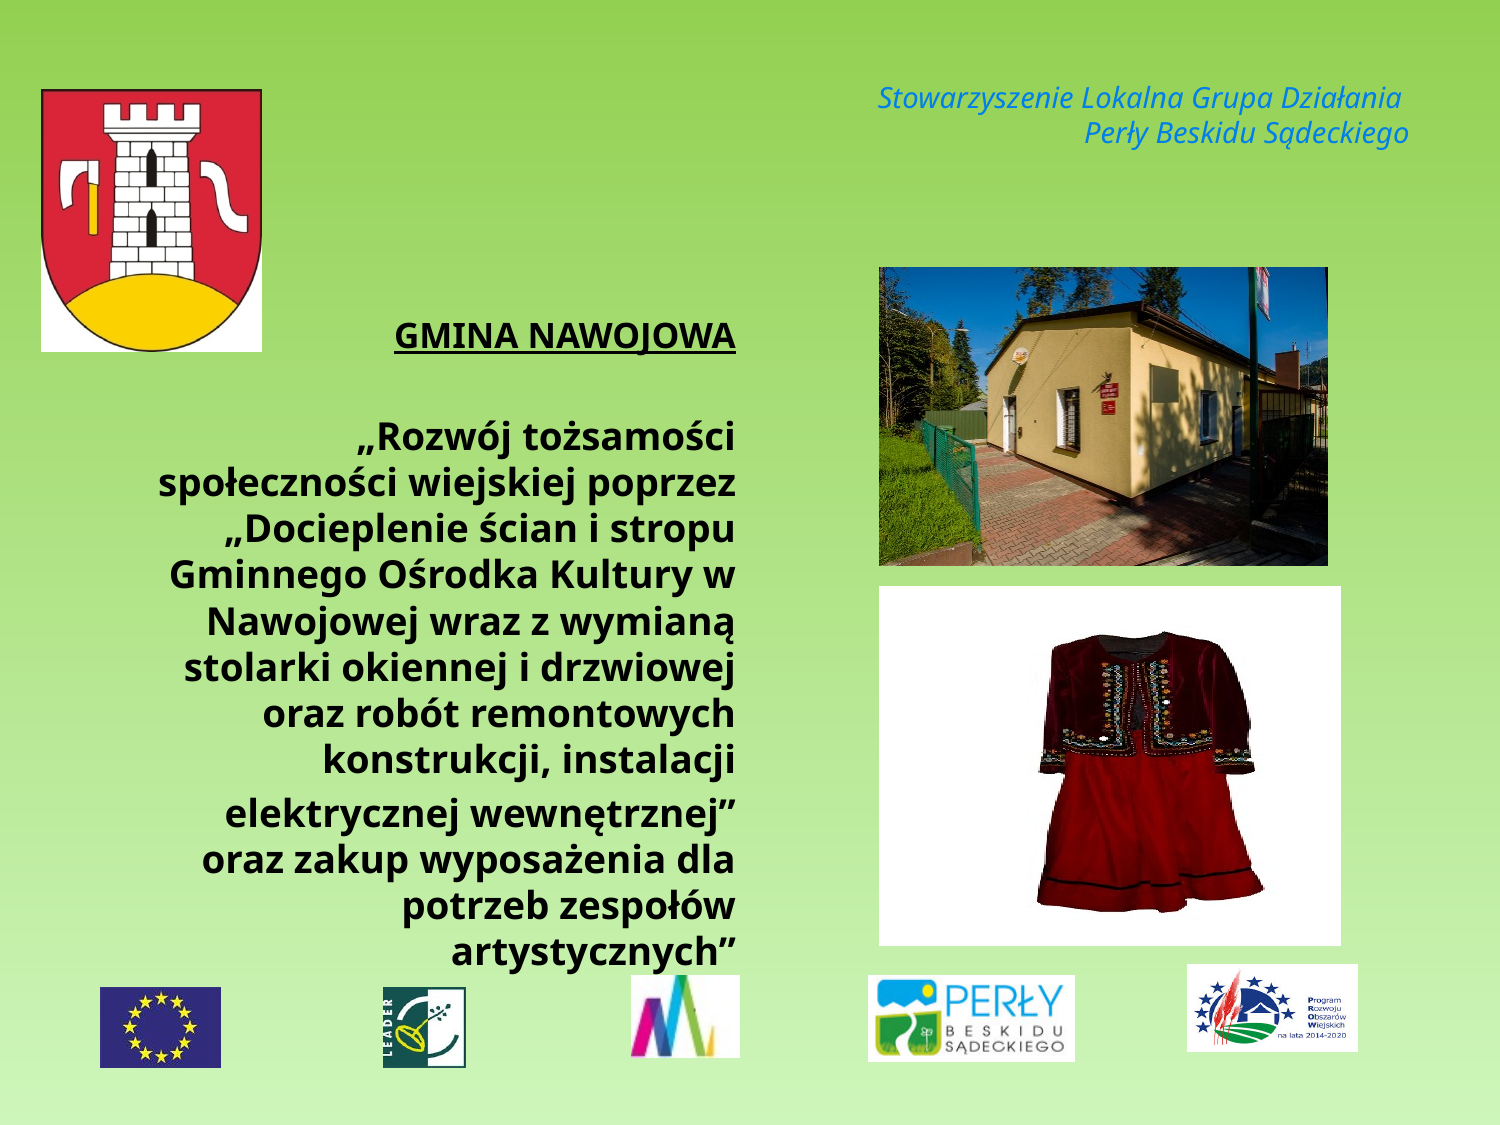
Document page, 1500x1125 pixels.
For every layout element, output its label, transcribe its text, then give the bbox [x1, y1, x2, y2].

title Stowarzyszenie Lokalna Grupa Działania Perły Beskidu Sądeckiego [75, 45, 1425, 185]
picture [631, 975, 740, 1058]
picture [40, 89, 263, 352]
picture [867, 975, 1075, 1063]
picture [383, 987, 466, 1068]
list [879, 585, 1341, 946]
picture [879, 266, 1329, 567]
list GMINA NAWOJOWA „Rozwój tożsamości społeczności wiejskiej poprzez „Docieplenie ścian i stropu Gminnego Ośrodka Kultury w Nawojowej wraz z wymianą stolarki okiennej i drzwiowej oraz robót remontowych konstrukcji, instalacji elektrycznej wewnętrznej” oraz zakup wyposażenia dla potrzeb zespołów artystycznych” [88, 208, 751, 1005]
picture [1186, 963, 1358, 1052]
picture [100, 987, 221, 1068]
